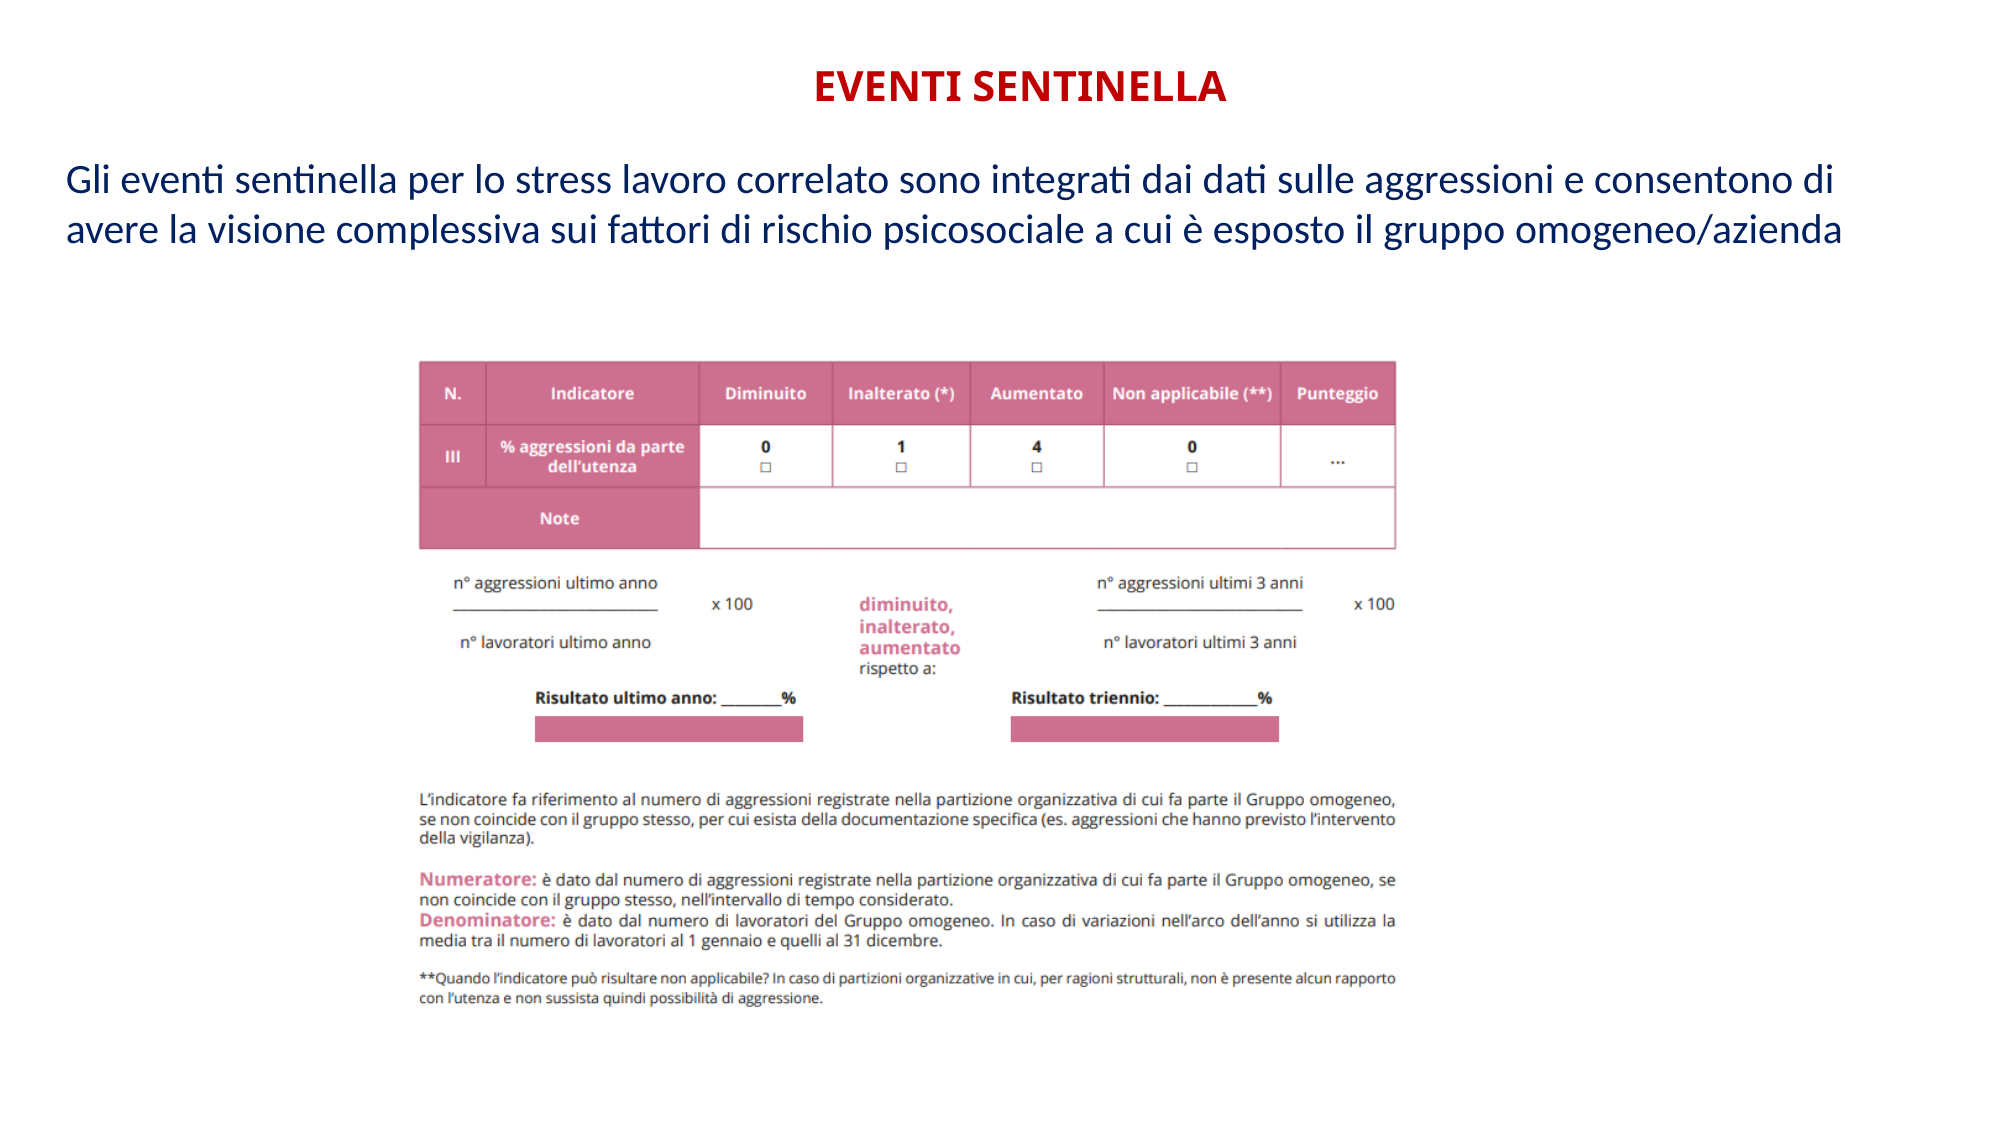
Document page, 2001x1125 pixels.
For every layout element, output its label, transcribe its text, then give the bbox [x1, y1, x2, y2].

text_box Gli eventi sentinella per lo stress lavoro correlato sono integrati dai dati sulle aggressioni e consentono di avere la visione complessiva sui fattori di rischio psicosociale a cui è esposto il gruppo omogeneo/azienda [51, 144, 1872, 360]
title EVENTI SENTINELLA [101, 30, 1949, 145]
picture [407, 339, 1415, 1058]
